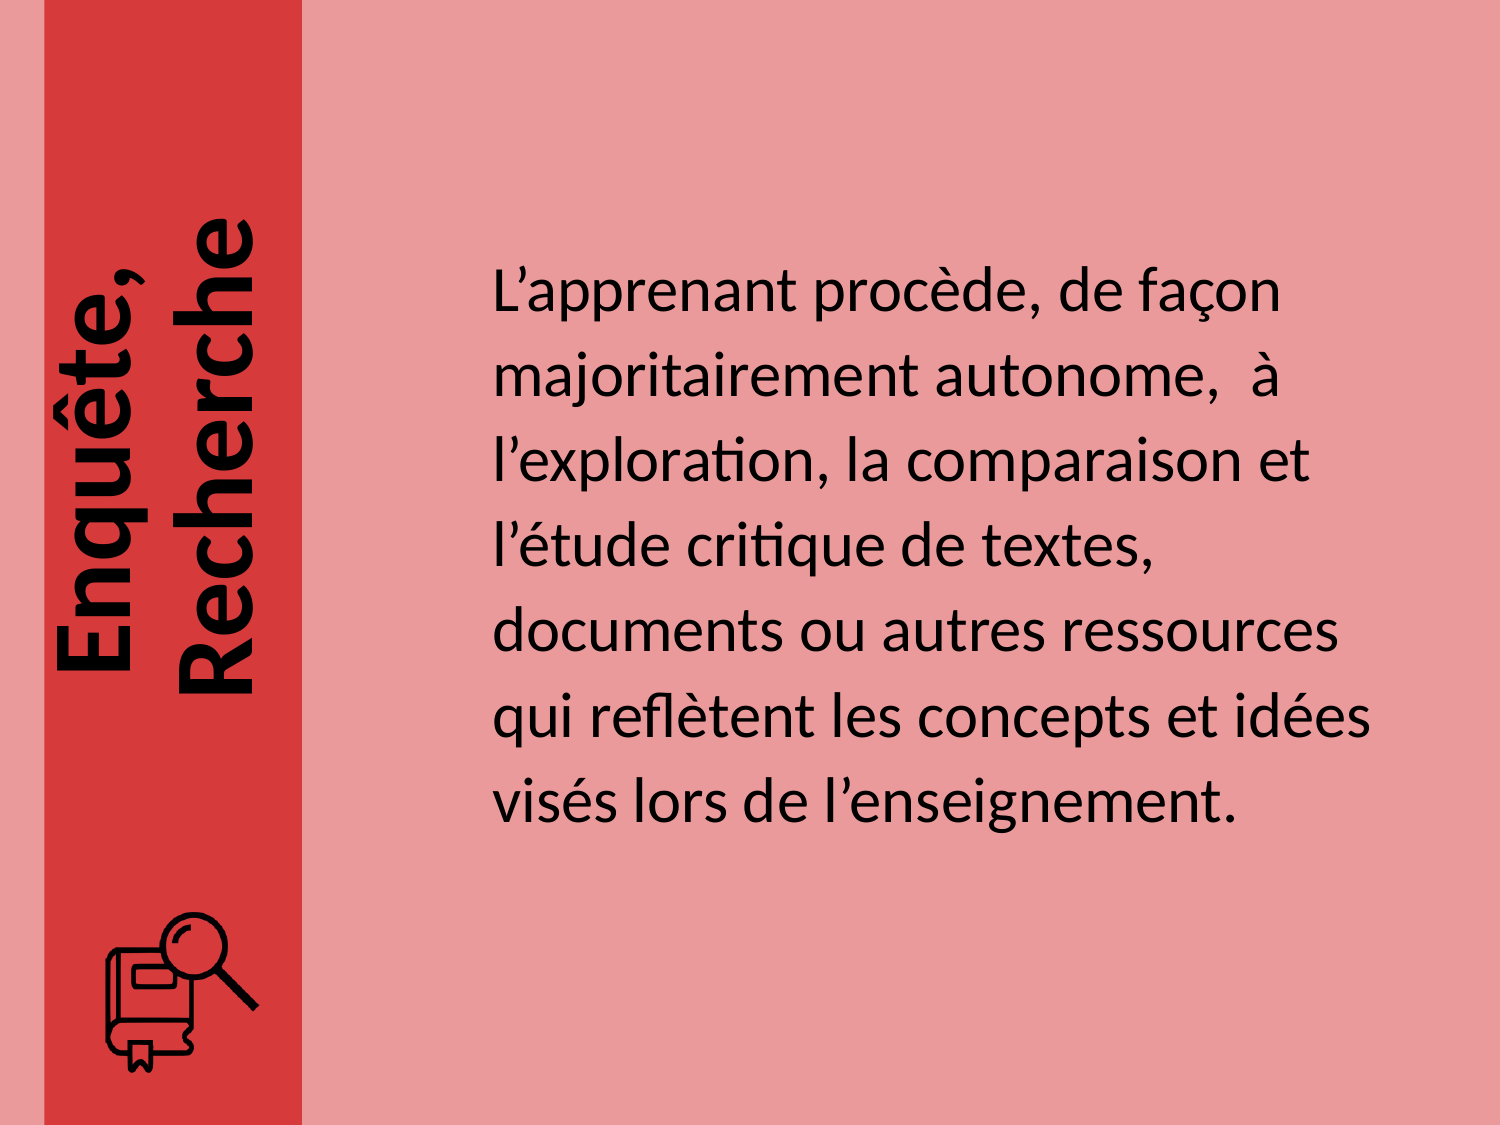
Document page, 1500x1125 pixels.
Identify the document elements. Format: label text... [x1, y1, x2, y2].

text_box [42, 0, 304, 1125]
picture [92, 900, 266, 1075]
text_box Enquête, Recherche [82, 0, 228, 941]
list L’apprenant procède, de façon majoritairement autonome, à l’exploration, la comparaison et l’étude critique de textes, documents ou autres ressources qui reflètent les concepts et idées visés lors de l’enseignement. [481, 233, 1440, 901]
